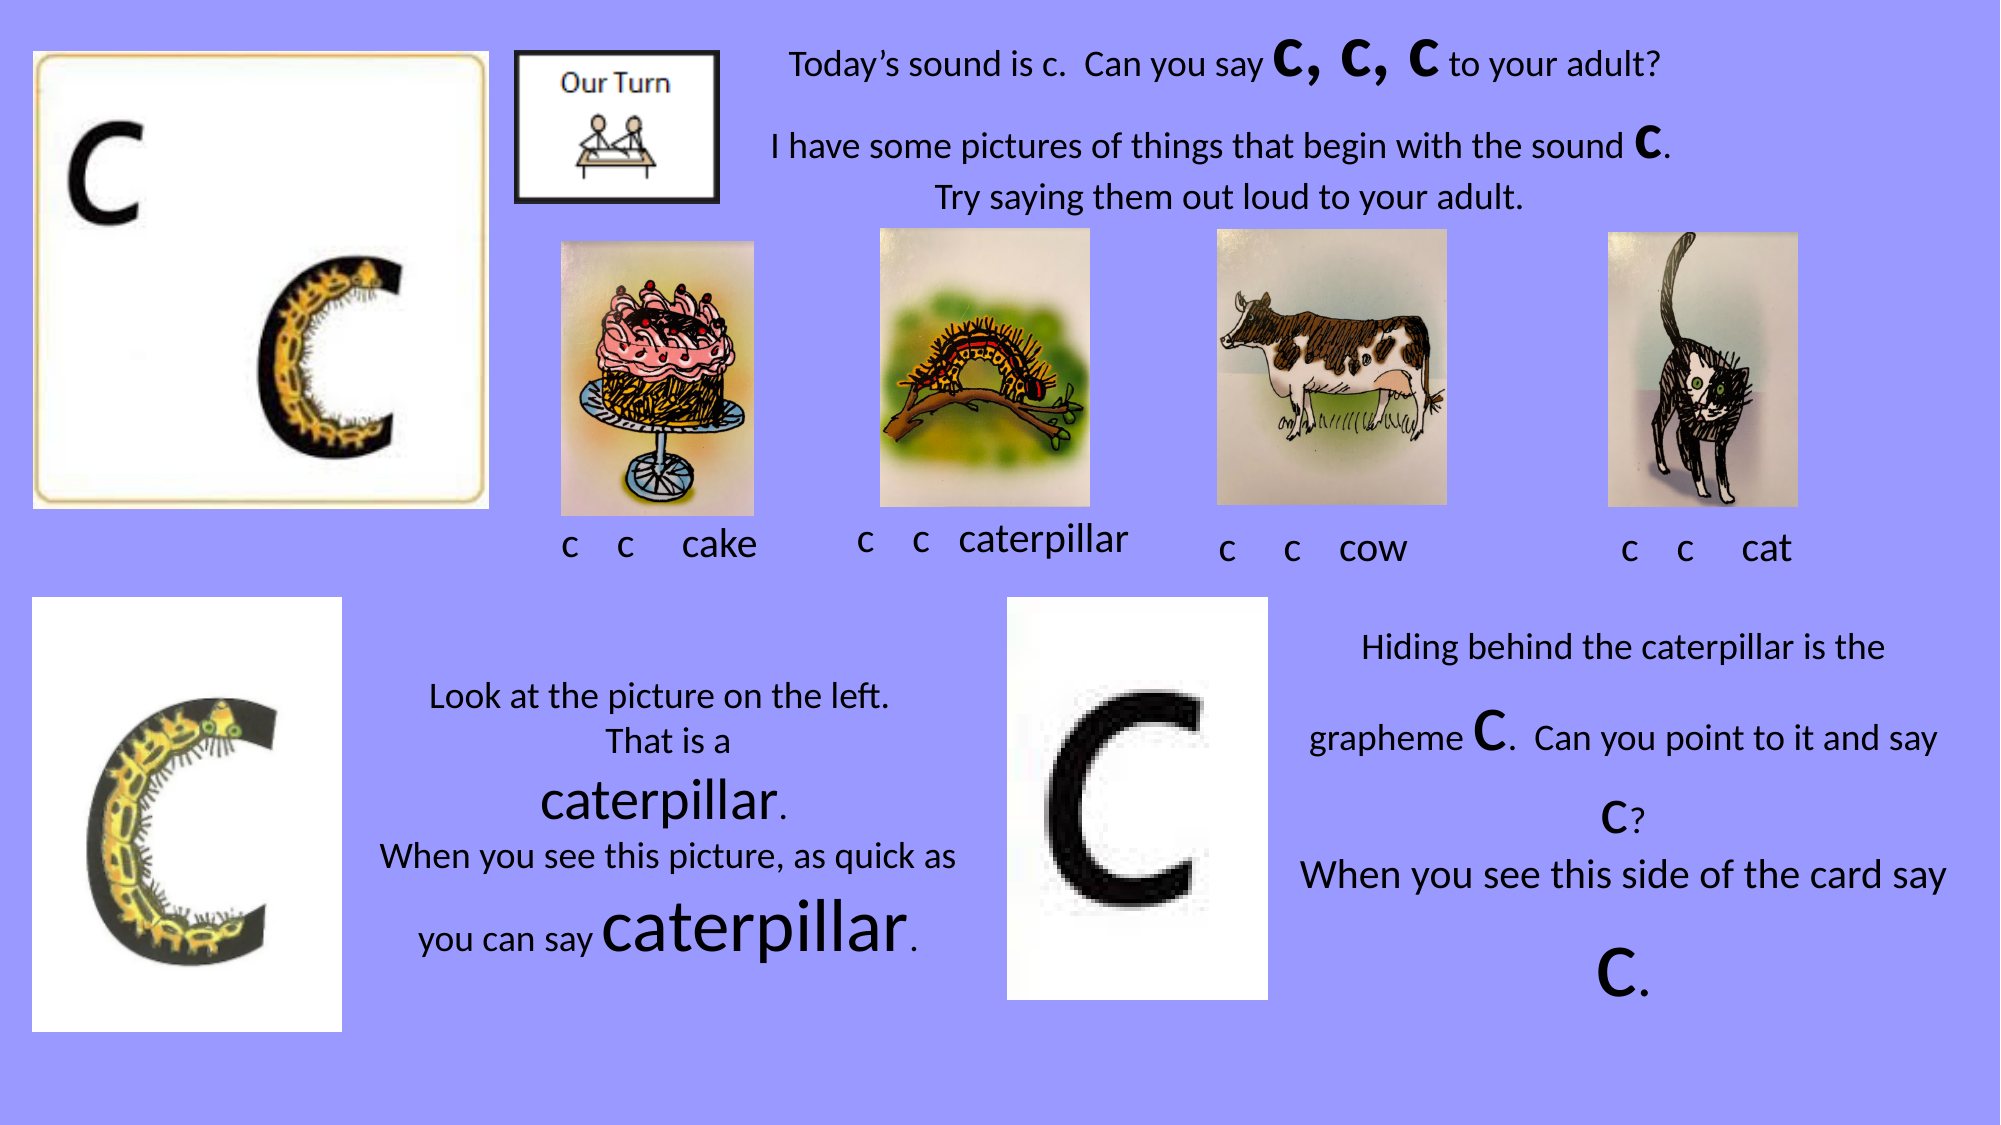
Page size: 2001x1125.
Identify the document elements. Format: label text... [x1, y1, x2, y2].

picture [1007, 597, 1268, 1000]
text_box c c cat [1606, 512, 1960, 578]
picture [33, 51, 489, 509]
text_box c c cow [1203, 512, 1558, 578]
text_box Look at the picture on the left. That is a caterpillar. When you see this picture, as quick as you can say caterpillar. [351, 664, 986, 974]
picture [880, 227, 1090, 507]
picture [514, 50, 720, 204]
picture [1217, 229, 1447, 505]
text_box Hiding behind the caterpillar is the grapheme c. Can you point to it and say c? When you see this side of the card say c. [1276, 614, 1971, 1025]
text_box c c caterpillar [842, 503, 1196, 569]
text_box Today’s sound is c. Can you say c, c, c to your adult? I have some pictures of things that begin with the sound c. Try saying them out loud to your adult. [593, 0, 1858, 270]
picture [561, 241, 754, 516]
picture [1608, 232, 1798, 507]
picture [32, 597, 342, 1032]
text_box c c cake [546, 508, 901, 574]
